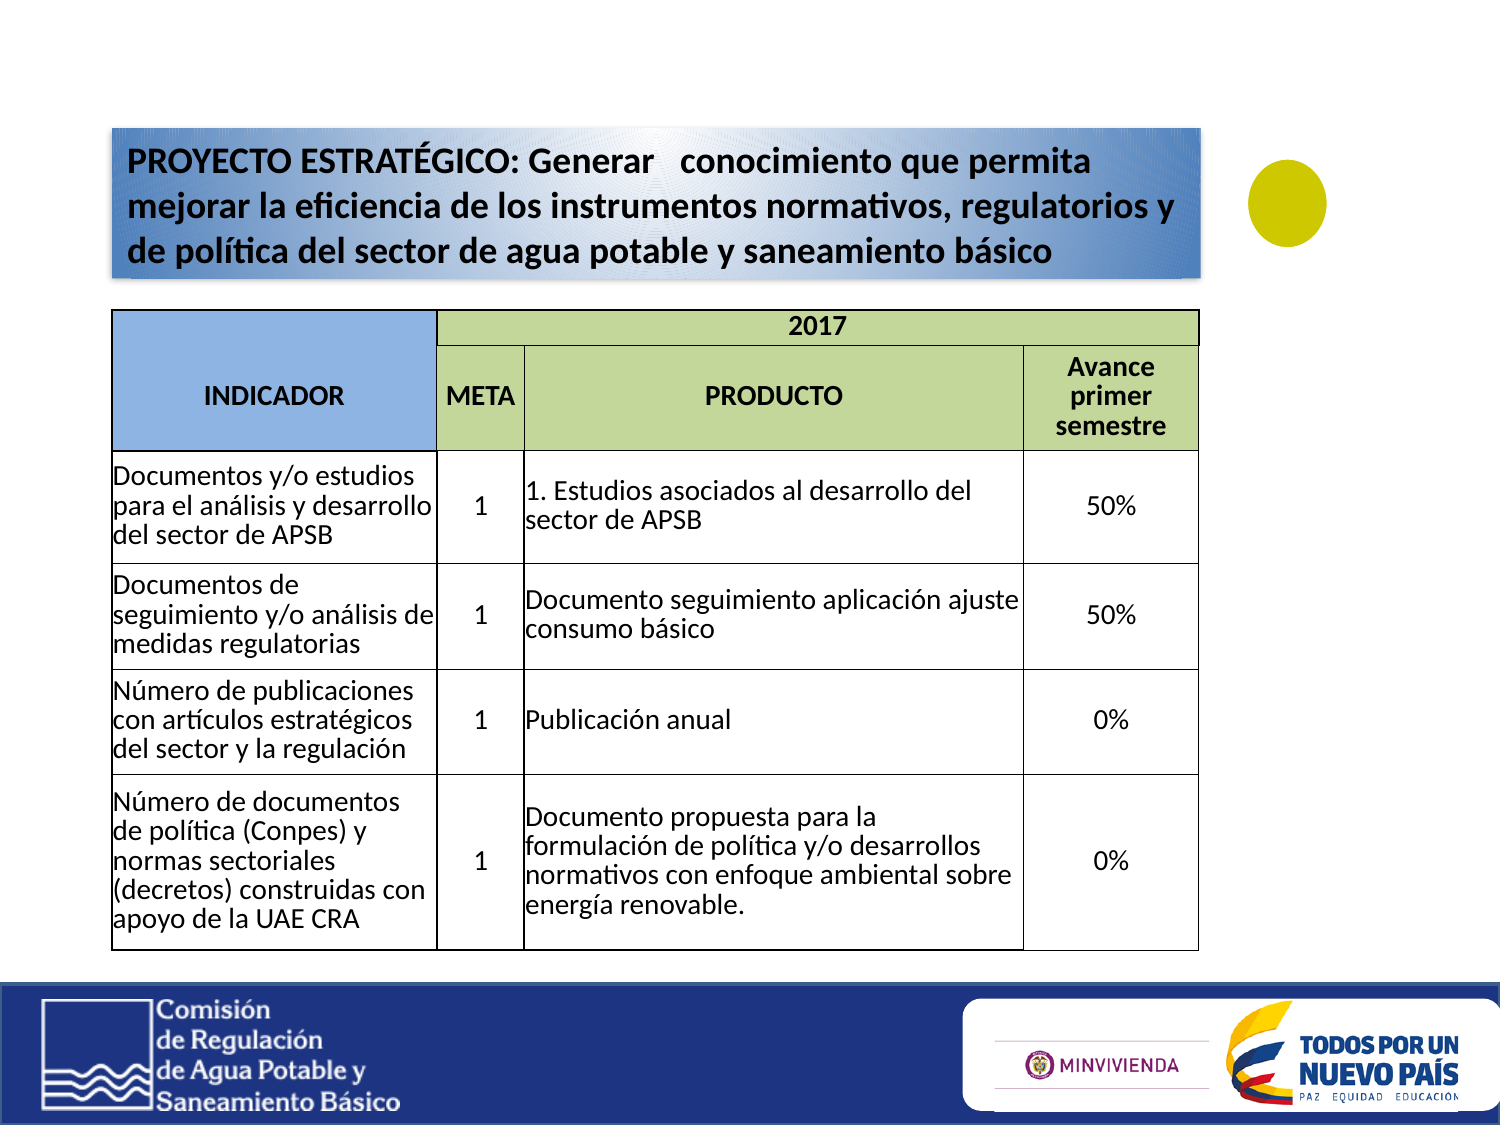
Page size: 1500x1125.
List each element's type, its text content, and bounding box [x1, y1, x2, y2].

table_cell INDICADOR [113, 345, 436, 450]
table_cell Documentos de seguimiento y/o análisis de medidas regulatorias [113, 564, 436, 669]
table_cell 1 [438, 564, 523, 669]
table_cell Publicación anual [525, 670, 1023, 774]
table_cell PRODUCTO [525, 346, 1023, 450]
text_box PROYECTO ESTRATÉGICO: Generar conocimiento que permita mejorar la eficiencia de los instrumentos normativos, regulatorios y de política del sector de agua potable y saneamiento básico [111, 128, 1201, 279]
table_cell 0% [1024, 670, 1198, 774]
text_box [1243, 155, 1331, 252]
table_header 2017 [438, 311, 1198, 345]
table_cell 50% [1024, 451, 1198, 563]
table_cell 1 [438, 670, 523, 774]
table_cell Documento seguimiento aplicación ajuste consumo básico [525, 564, 1023, 669]
table_header [113, 311, 436, 345]
picture [994, 999, 1459, 1112]
table_cell Número de publicaciones con artículos estratégicos del sector y la regulación [113, 670, 436, 774]
table_cell 50% [1024, 564, 1198, 669]
picture [41, 999, 400, 1111]
table_cell Número de documentos de política (Conpes) y normas sectoriales (decretos) construidas con apoyo de la UAE CRA [113, 775, 436, 949]
table_cell Documento propuesta para la formulación de política y/o desarrollos normativos con enfoque ambiental sobre energía renovable. [525, 775, 1023, 949]
table_cell 1. Estudios asociados al desarrollo del sector de APSB [525, 451, 1023, 563]
table_cell 1 [438, 451, 523, 563]
table_cell META [437, 346, 524, 450]
table_cell 1 [438, 775, 523, 949]
table_cell Avance primer semestre [1024, 346, 1198, 450]
table_cell Documentos y/o estudios para el análisis y desarrollo del sector de APSB [113, 452, 436, 563]
table_cell 0% [1024, 775, 1198, 950]
